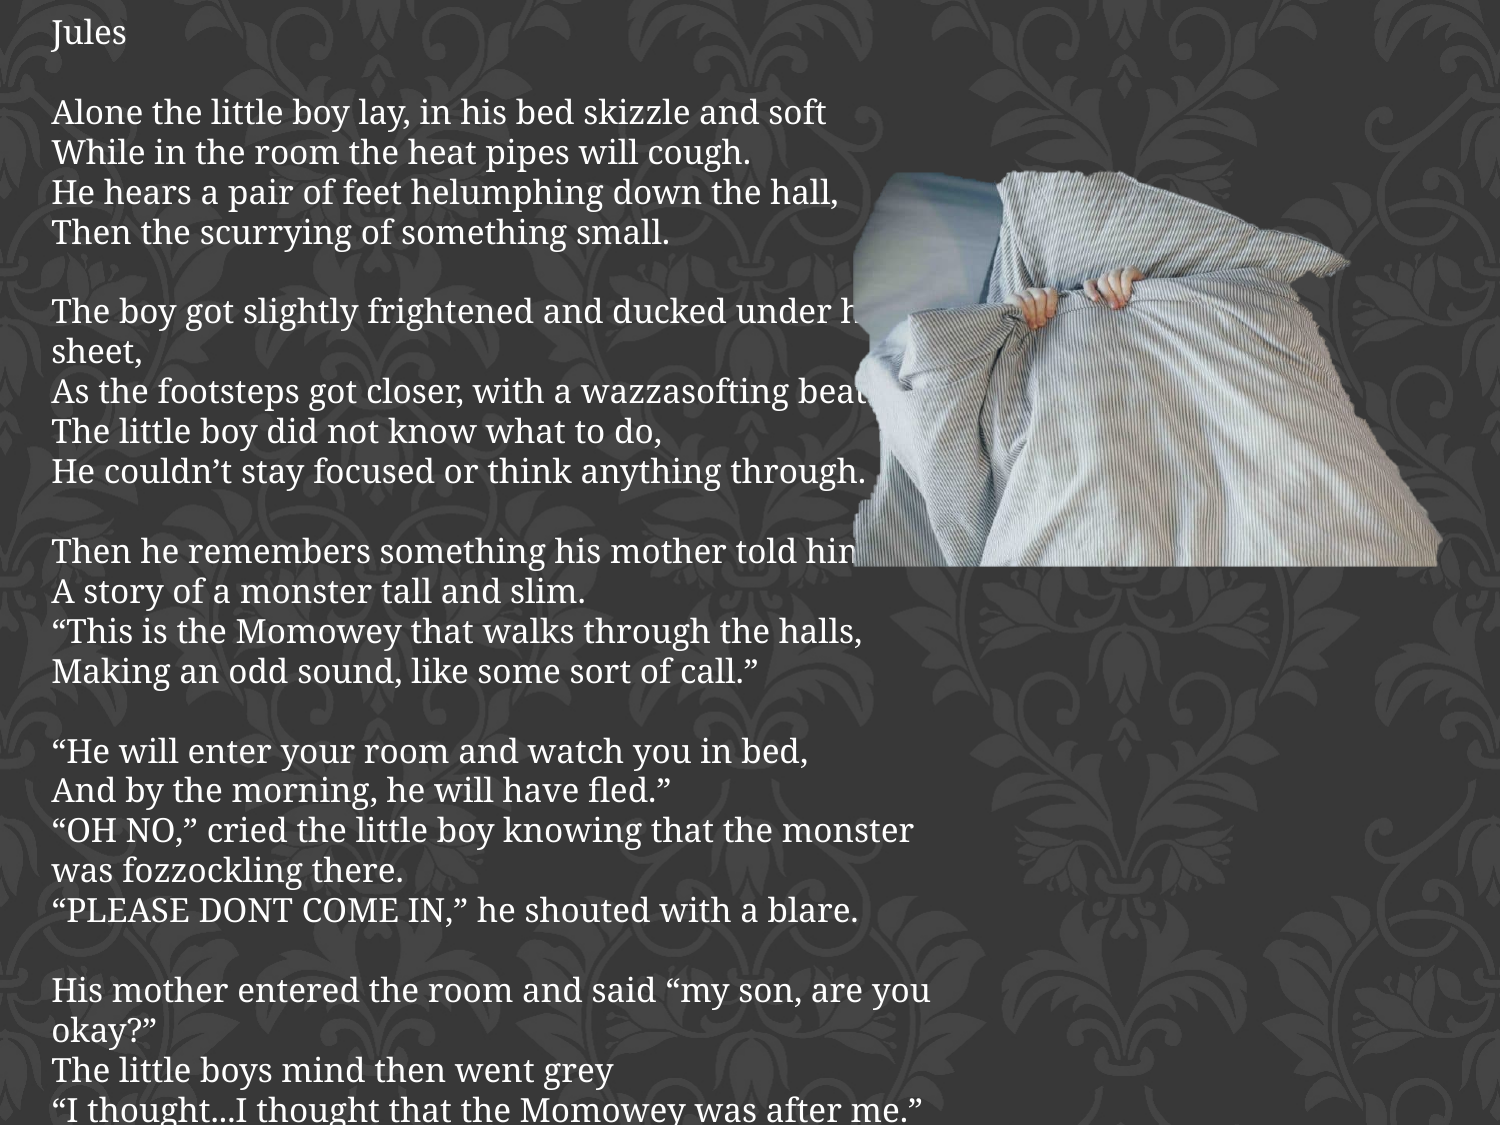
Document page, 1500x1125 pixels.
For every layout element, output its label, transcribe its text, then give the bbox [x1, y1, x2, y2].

text_box Jules Alone the little boy lay, in his bed skizzle and soft While in the room the heat pipes will cough. He hears a pair of feet helumphing down the hall, Then the scurrying of something small. The boy got slightly frightened and ducked under his sheet, As the footsteps got closer, with a wazzasofting beat. The little boy did not know what to do, He couldn’t stay focused or think anything through. Then he remembers something his mother told him. A story of a monster tall and slim. “This is the Momowey that walks through the halls, Making an odd sound, like some sort of call.” “He will enter your room and watch you in bed, And by the morning, he will have fled.” “OH NO,” cried the little boy knowing that the monster was fozzockling there. “PLEASE DONT COME IN,” he shouted with a blare. His mother entered the room and said “my son, are you okay?” The little boys mind then went grey “I thought...I thought that the Momowey was after me.” “Oh silly boy, the Momowey isn’t real you see.” [36, 3, 988, 1125]
picture [849, 165, 1451, 567]
